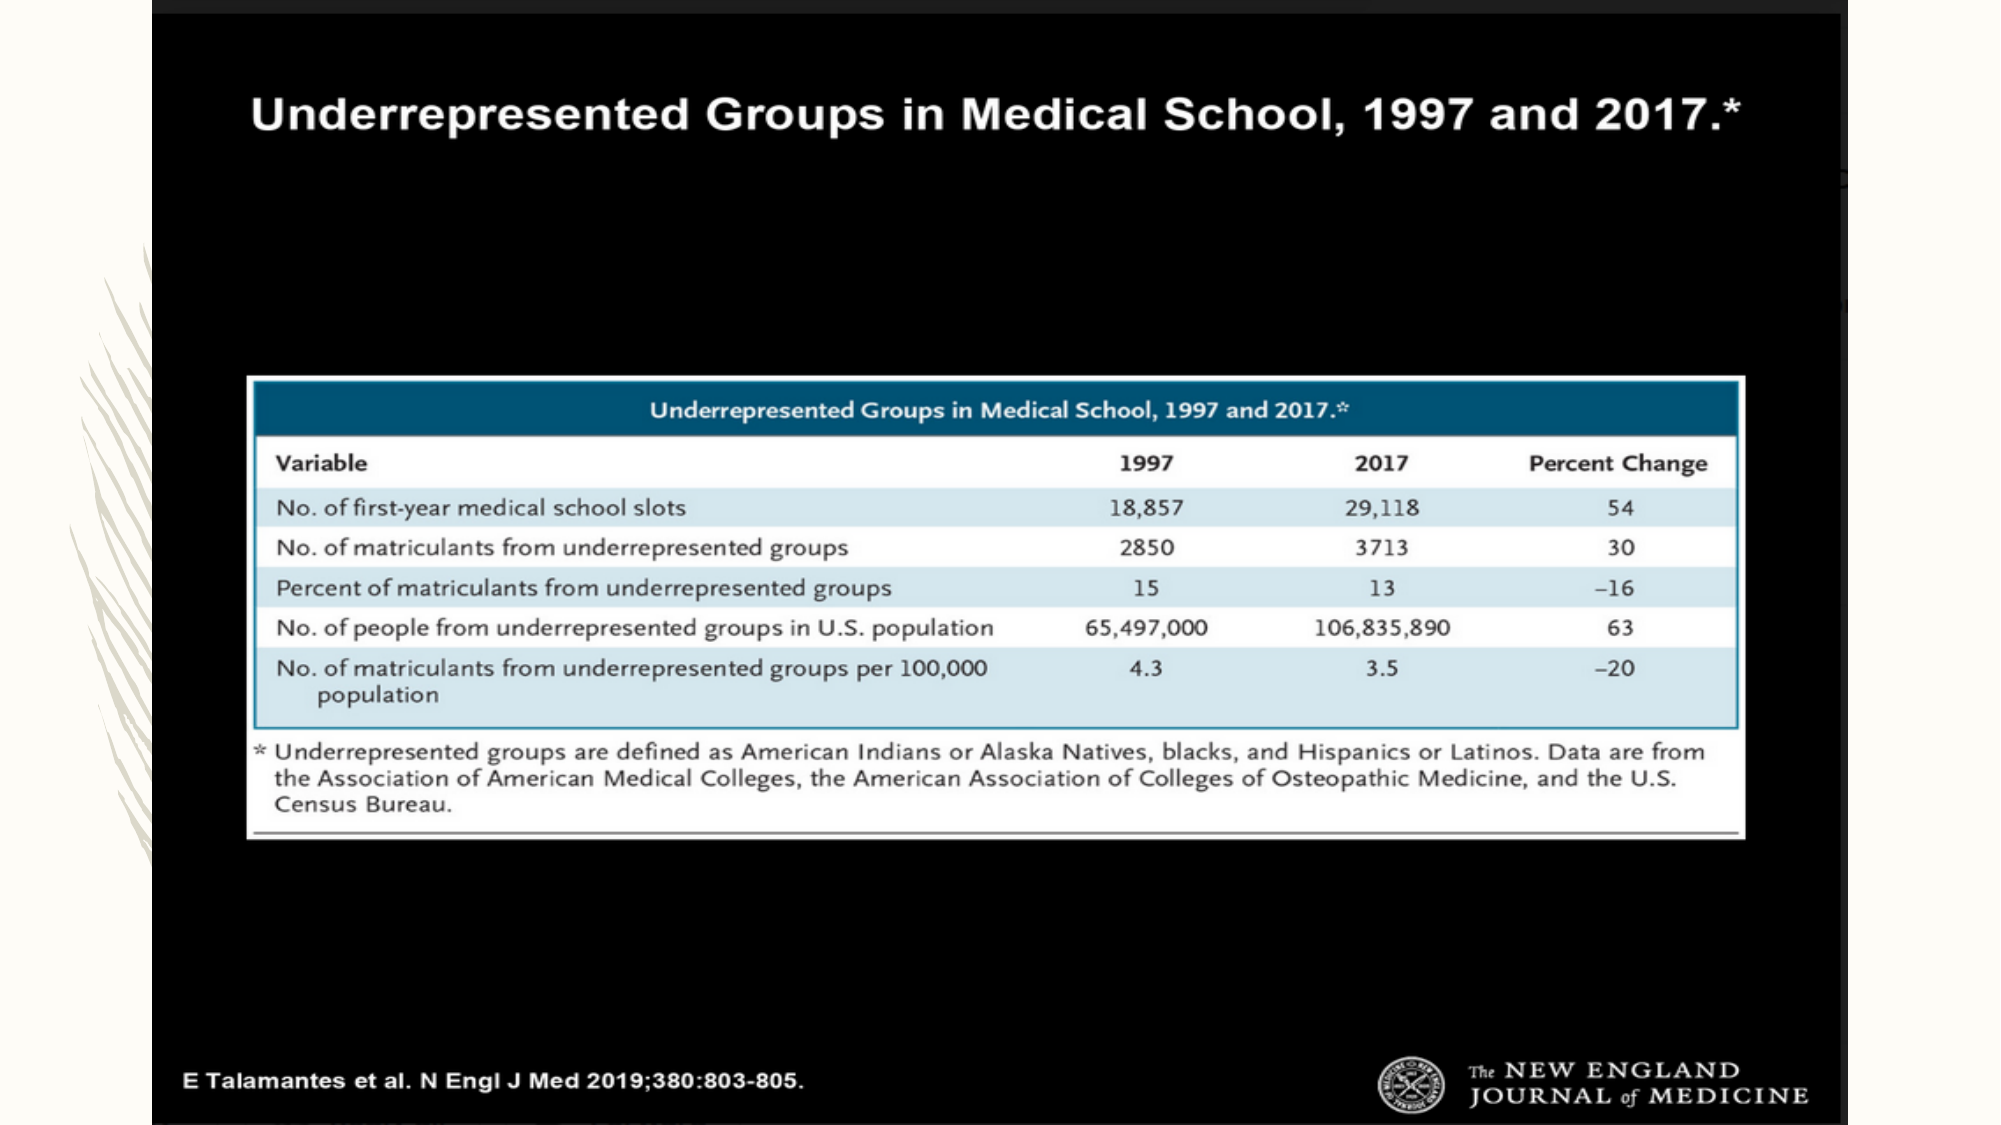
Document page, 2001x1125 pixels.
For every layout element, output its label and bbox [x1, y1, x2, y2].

picture [151, 0, 1849, 1125]
